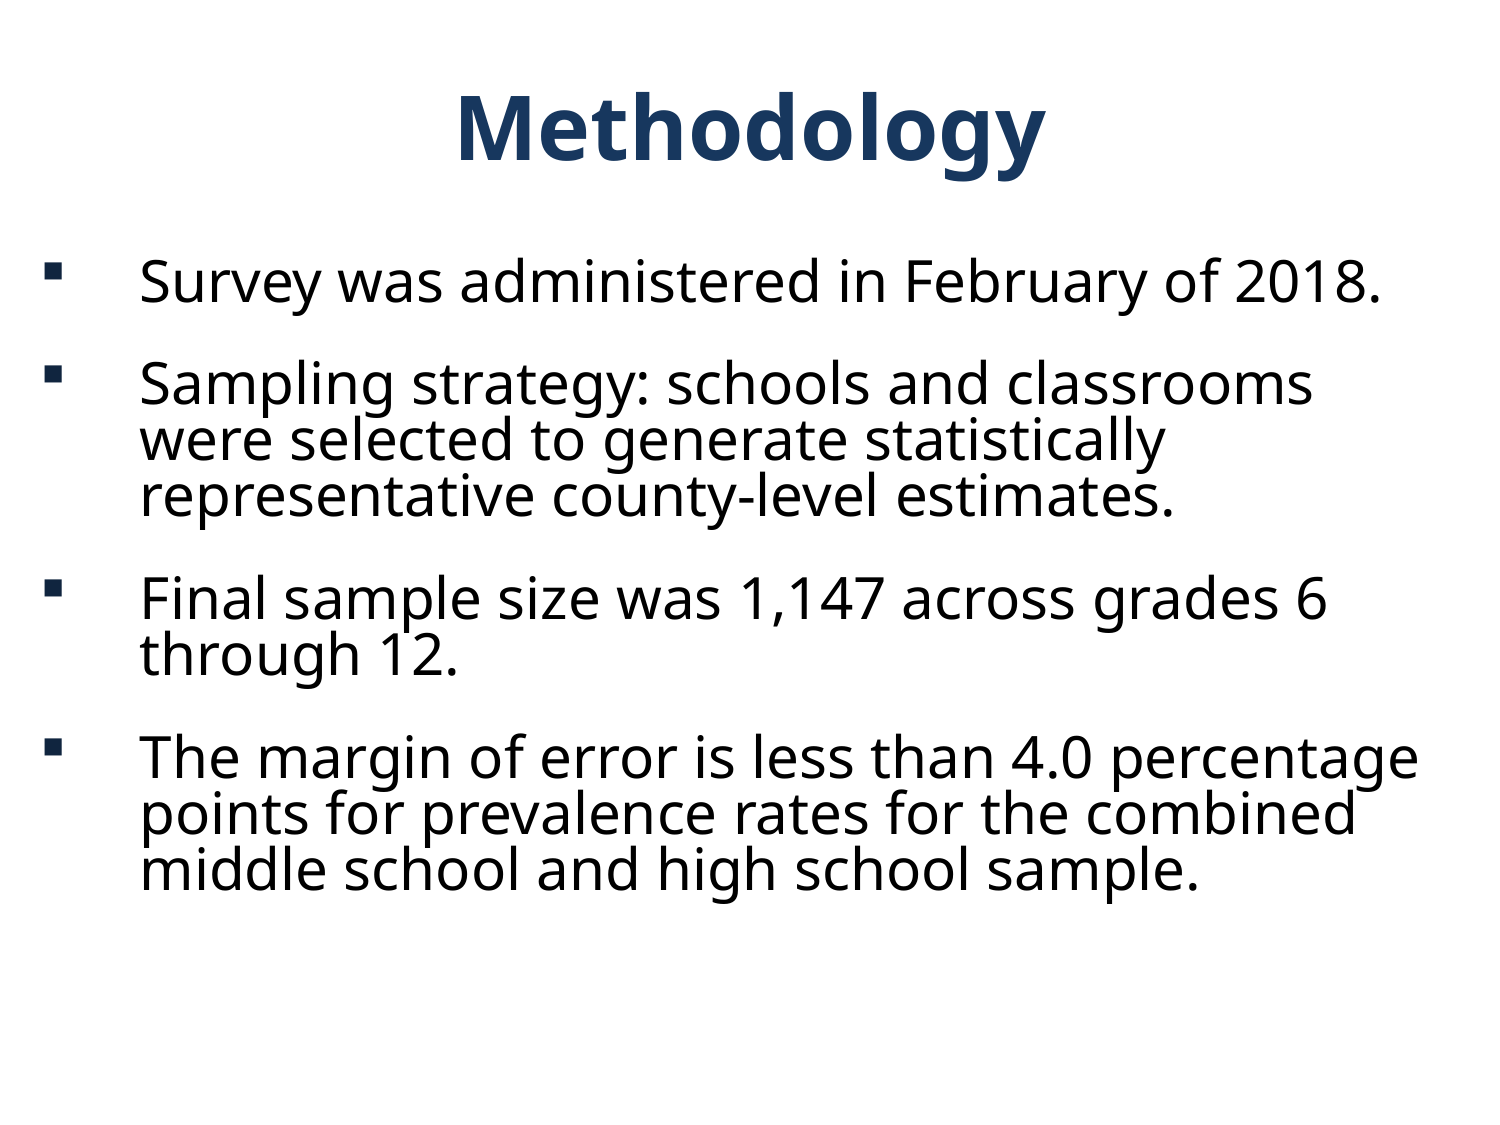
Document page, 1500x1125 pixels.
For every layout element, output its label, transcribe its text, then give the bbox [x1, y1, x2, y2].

text_box Survey was administered in February of 2018. Sampling strategy: schools and classrooms were selected to generate statistically representative county-level estimates. Final sample size was 1,147 across grades 6 through 12. The margin of error is less than 4.0 percentage points for prevalence rates for the combined middle school and high school sample. [24, 249, 1475, 975]
text_box Methodology [37, 75, 1463, 187]
